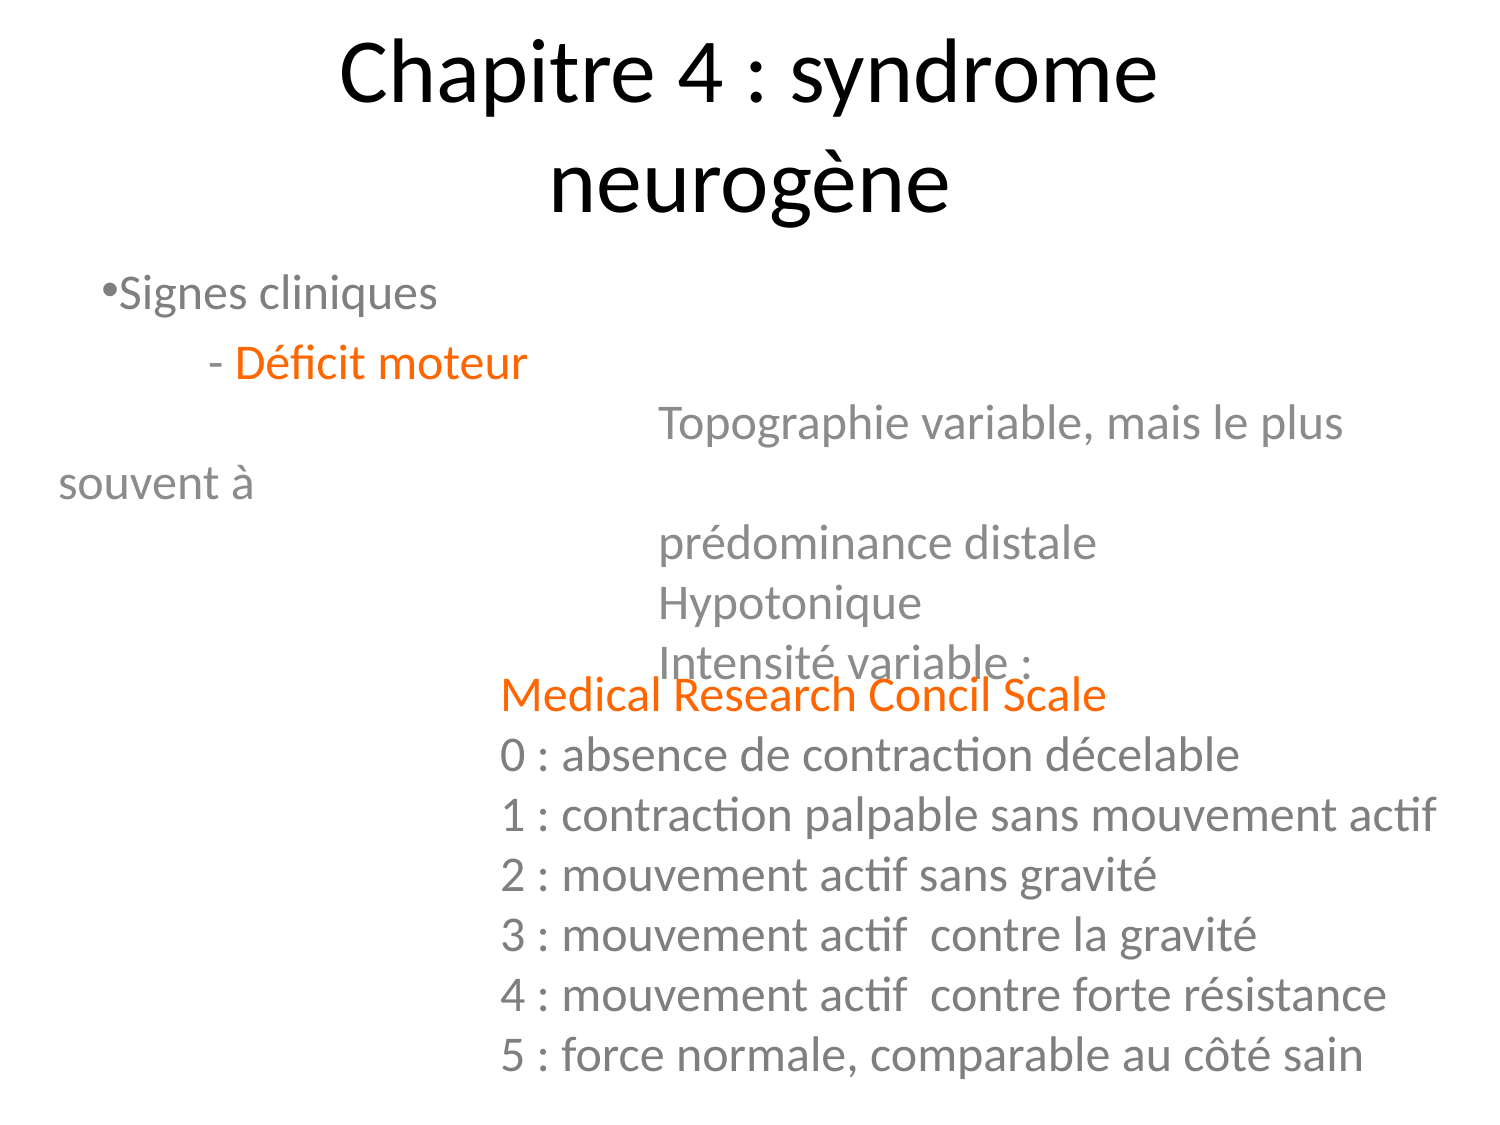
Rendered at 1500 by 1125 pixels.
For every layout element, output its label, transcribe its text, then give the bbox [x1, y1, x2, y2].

title Chapitre 4 : syndrome neurogène [112, 0, 1388, 242]
subtitle Signes cliniques - Déficit moteur Topographie variable, mais le plus souvent à prédominance distale Hypotonique Intensité variable : [43, 252, 1463, 696]
text_box Medical Research Concil Scale 0 : absence de contraction décelable 1 : contraction palpable sans mouvement actif 2 : mouvement actif sans gravité 3 : mouvement actif contre la gravité 4 : mouvement actif contre forte résistance 5 : force normale, comparable au côté sain [485, 654, 1500, 1089]
